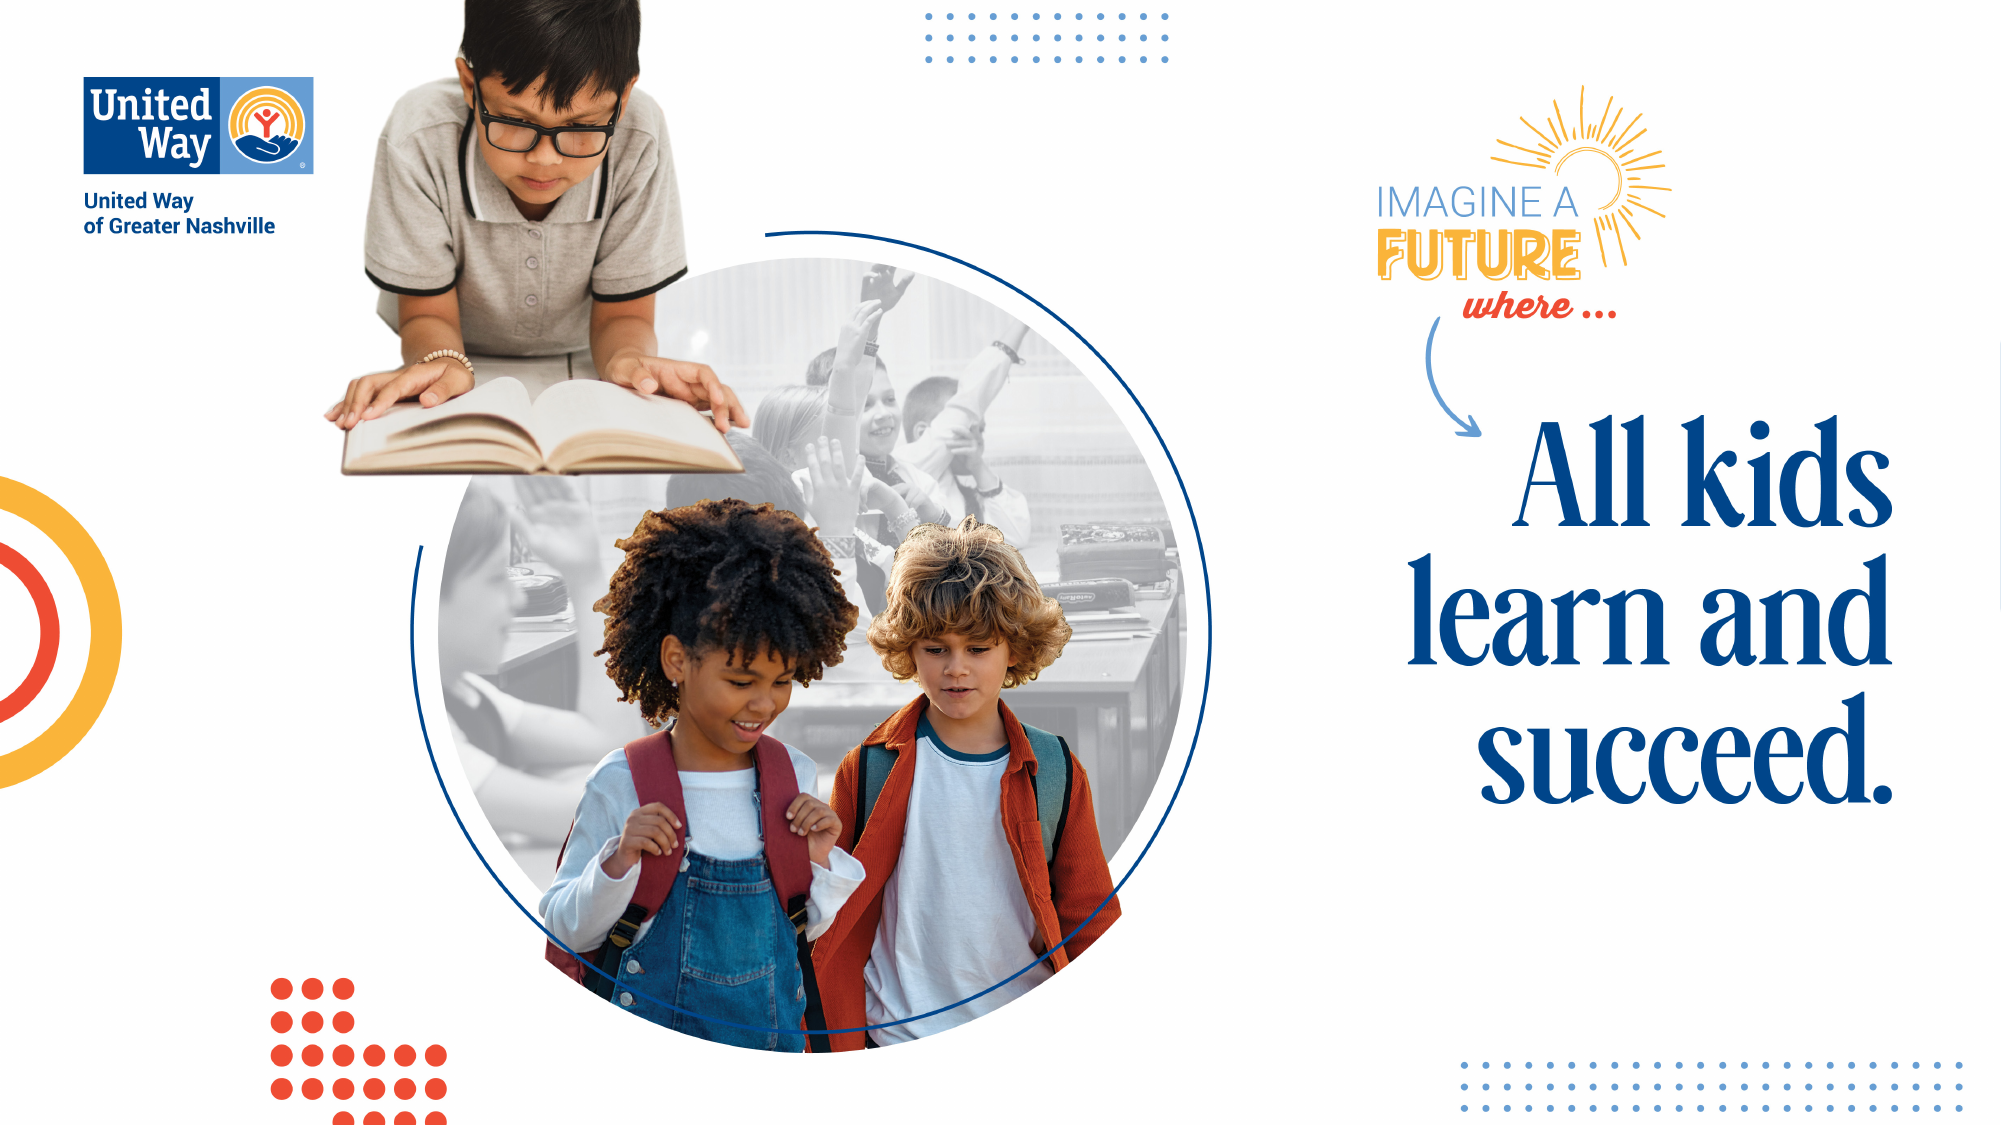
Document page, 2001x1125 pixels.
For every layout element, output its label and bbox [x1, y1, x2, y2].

list [0, 0, 2000, 1125]
